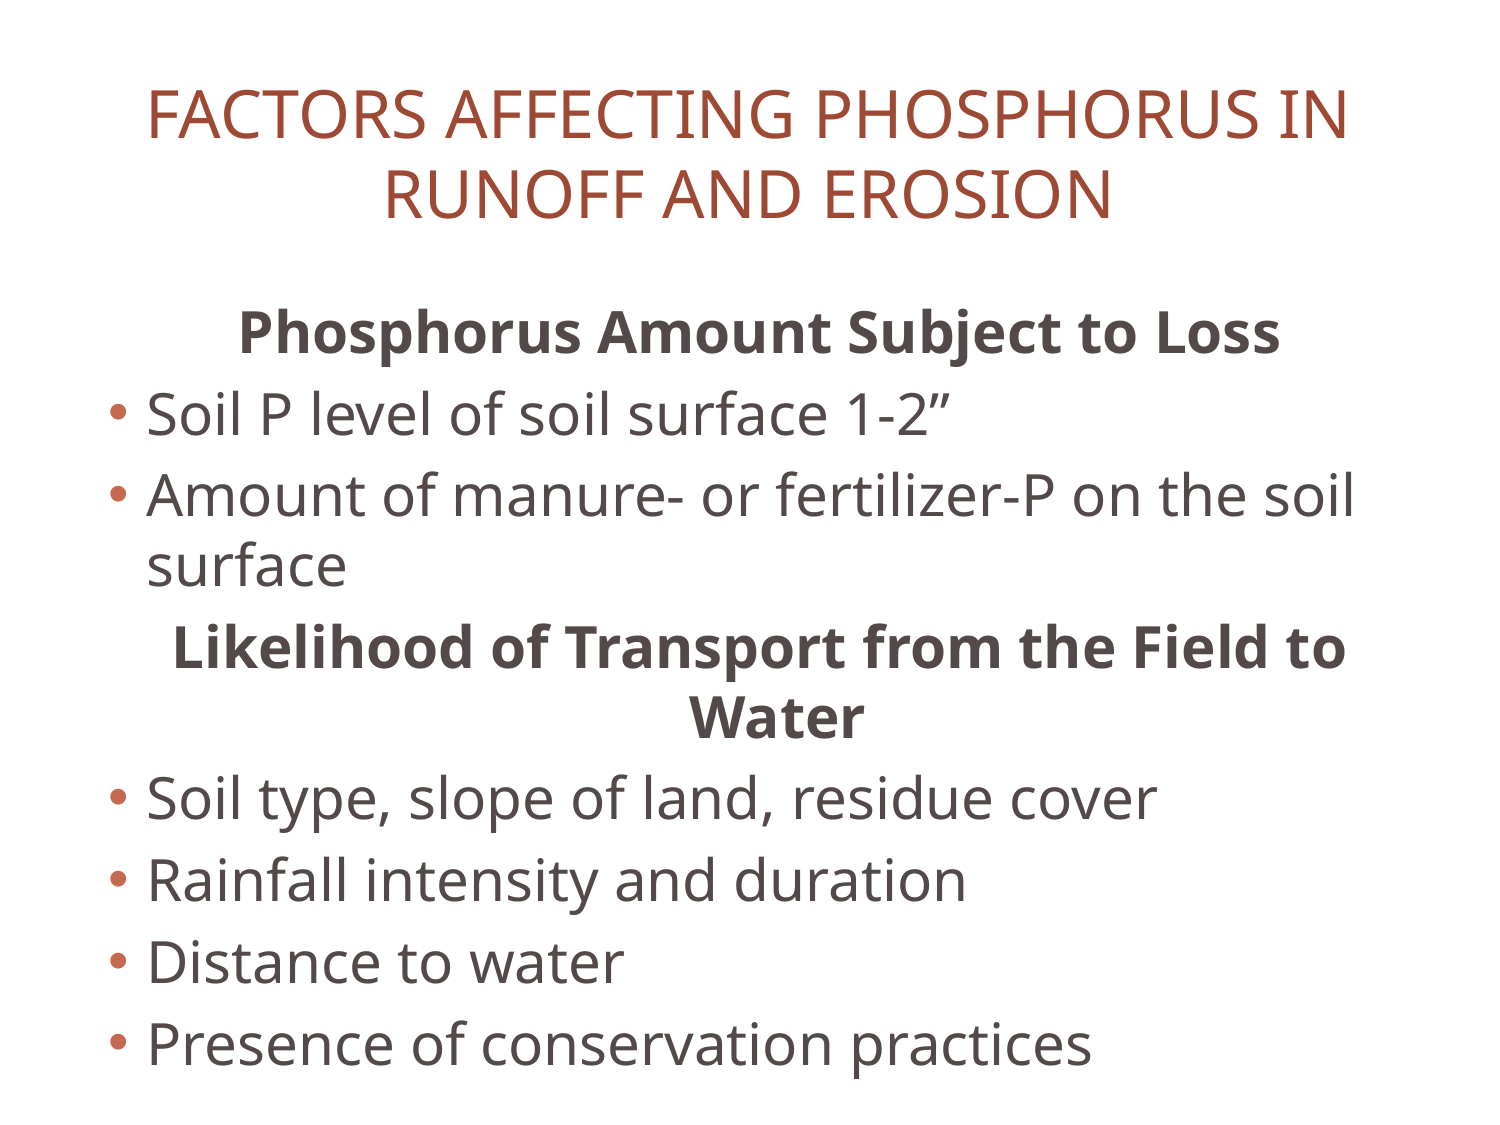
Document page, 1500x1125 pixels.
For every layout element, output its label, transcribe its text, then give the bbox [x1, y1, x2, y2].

list Phosphorus Amount Subject to Loss Soil P level of soil surface 1-2” Amount of manure- or fertilizer-P on the soil surface Likelihood of Transport from the Field to Water Soil type, slope of land, residue cover Rainfall intensity and duration Distance to water Presence of conservation practices [75, 287, 1425, 1050]
title Factors affecting Phosphorus in Runoff and Erosion [71, 66, 1427, 238]
